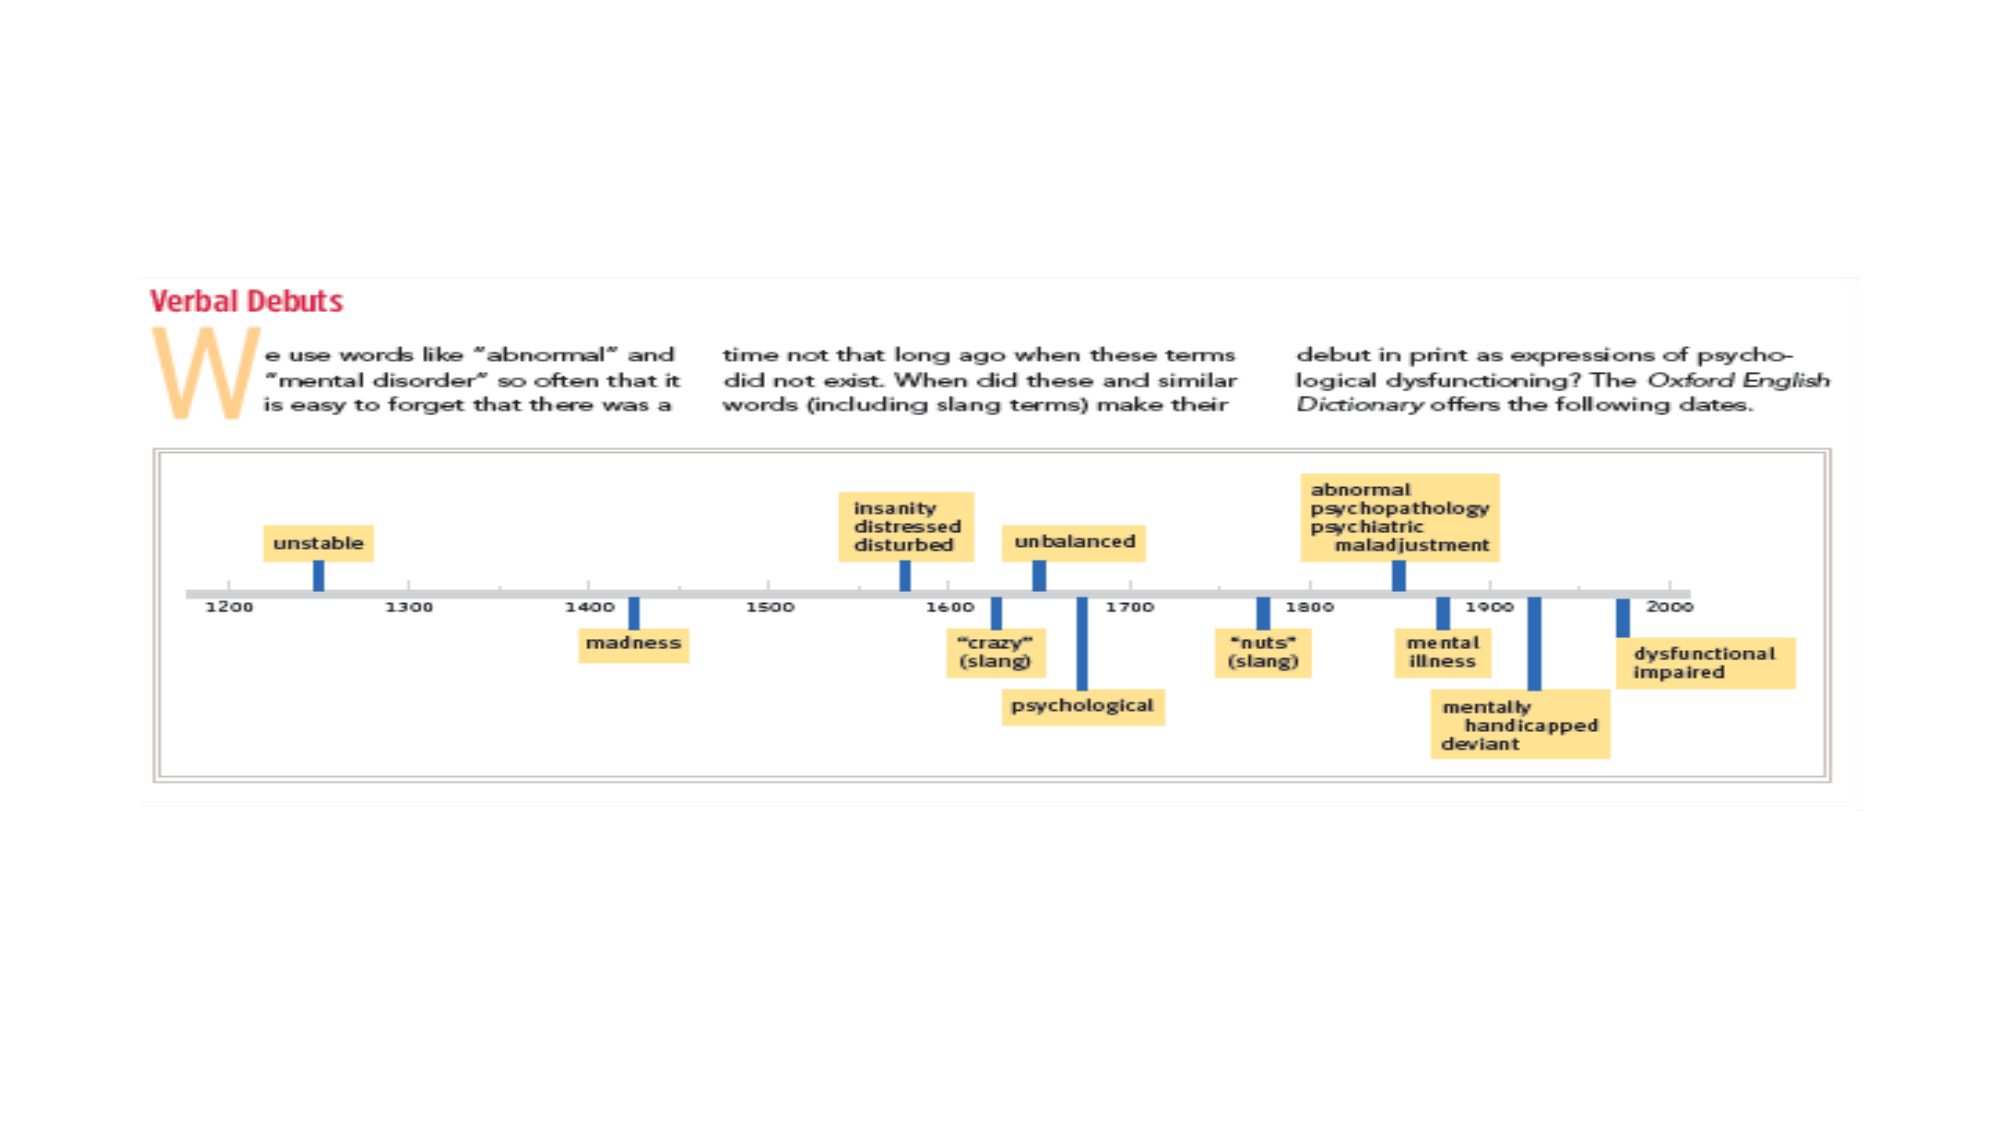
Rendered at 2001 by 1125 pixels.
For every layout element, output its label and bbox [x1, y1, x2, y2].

list [137, 277, 1863, 811]
